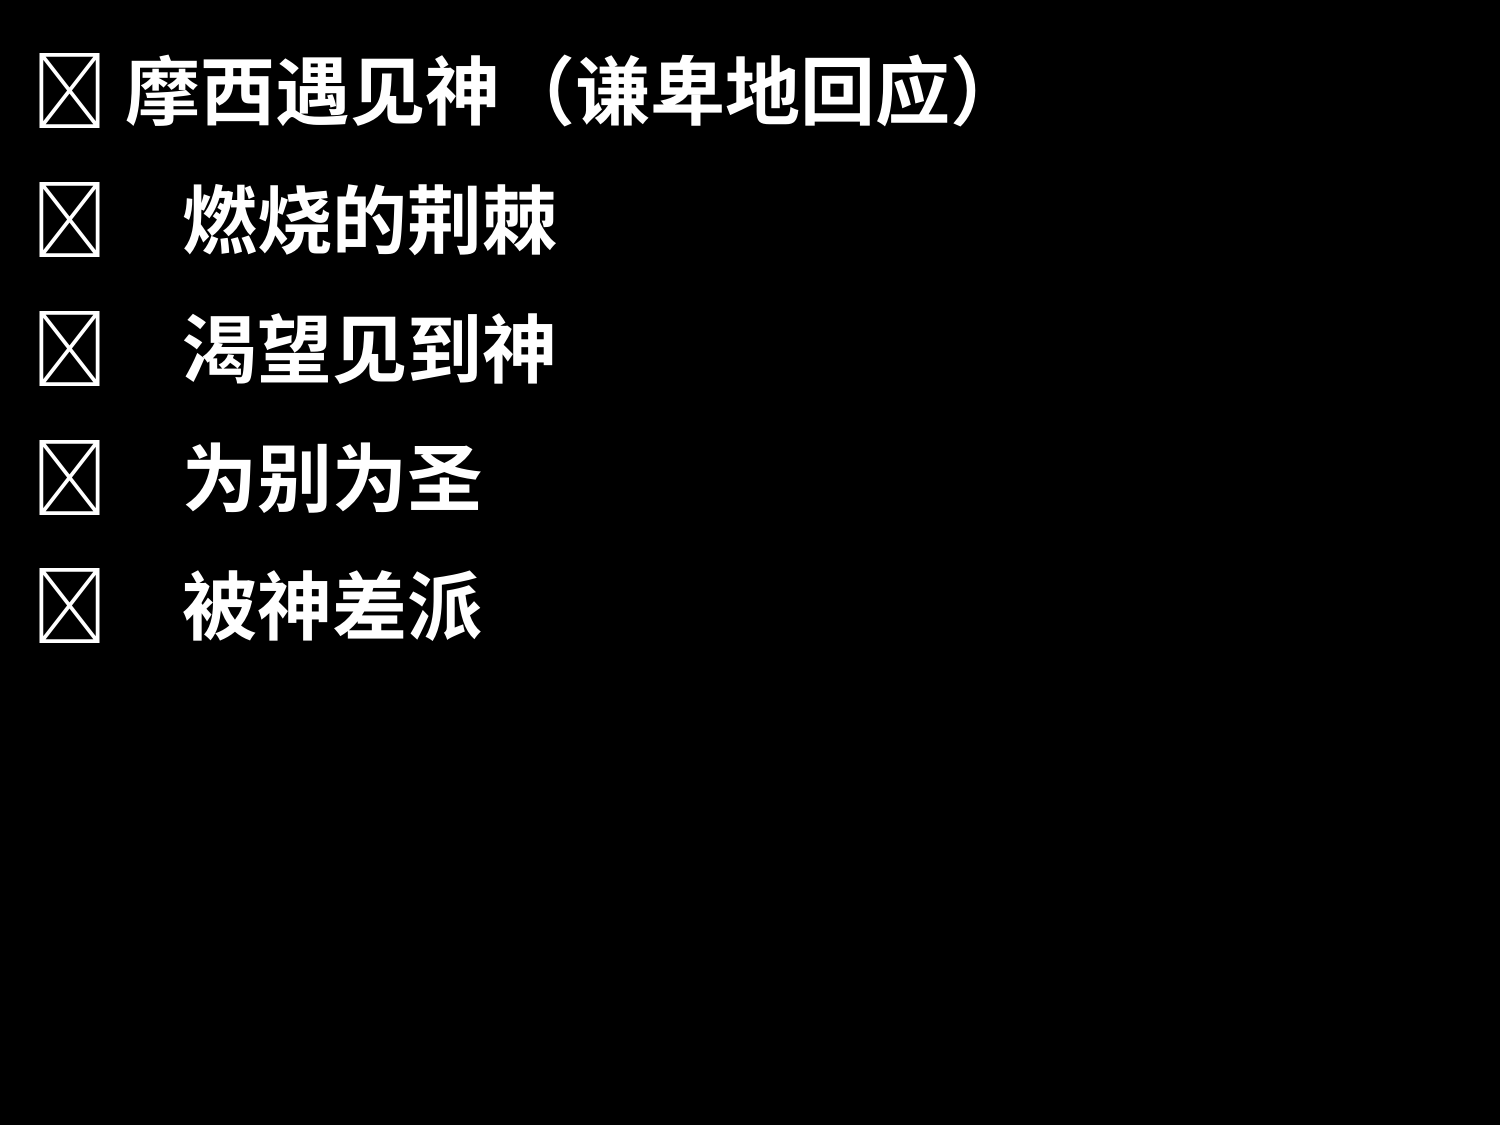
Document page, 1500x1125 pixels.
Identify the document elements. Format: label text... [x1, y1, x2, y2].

list 摩西遇见神（谦卑地回应）  燃烧的荆棘  渴望见到神  为别为圣  被神差派 [17, 19, 1483, 1106]
